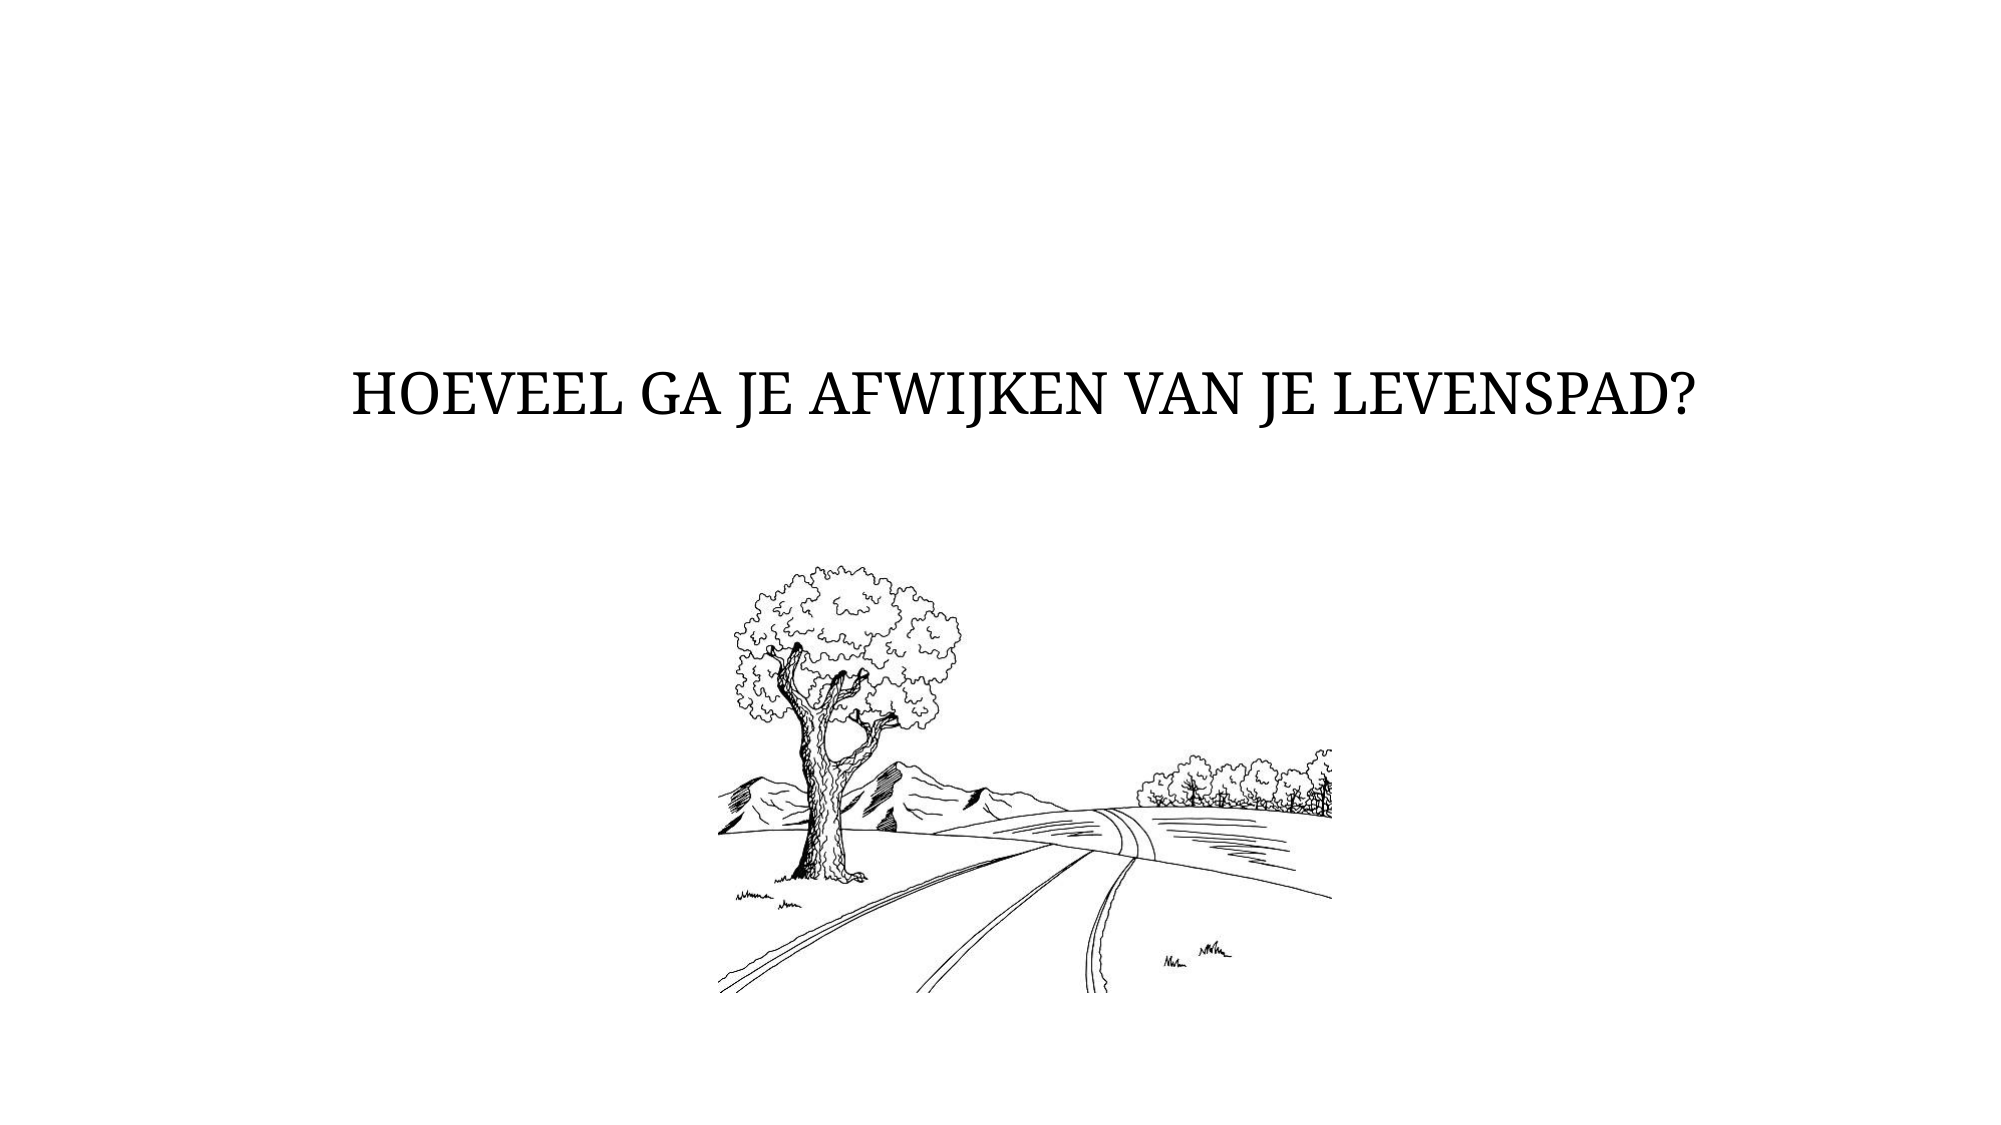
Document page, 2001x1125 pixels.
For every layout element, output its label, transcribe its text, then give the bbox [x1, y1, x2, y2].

picture [718, 533, 1332, 993]
text_box HOEVEEL GA JE AFWIJKEN VAN JE LEVENSPAD? [337, 348, 1713, 434]
